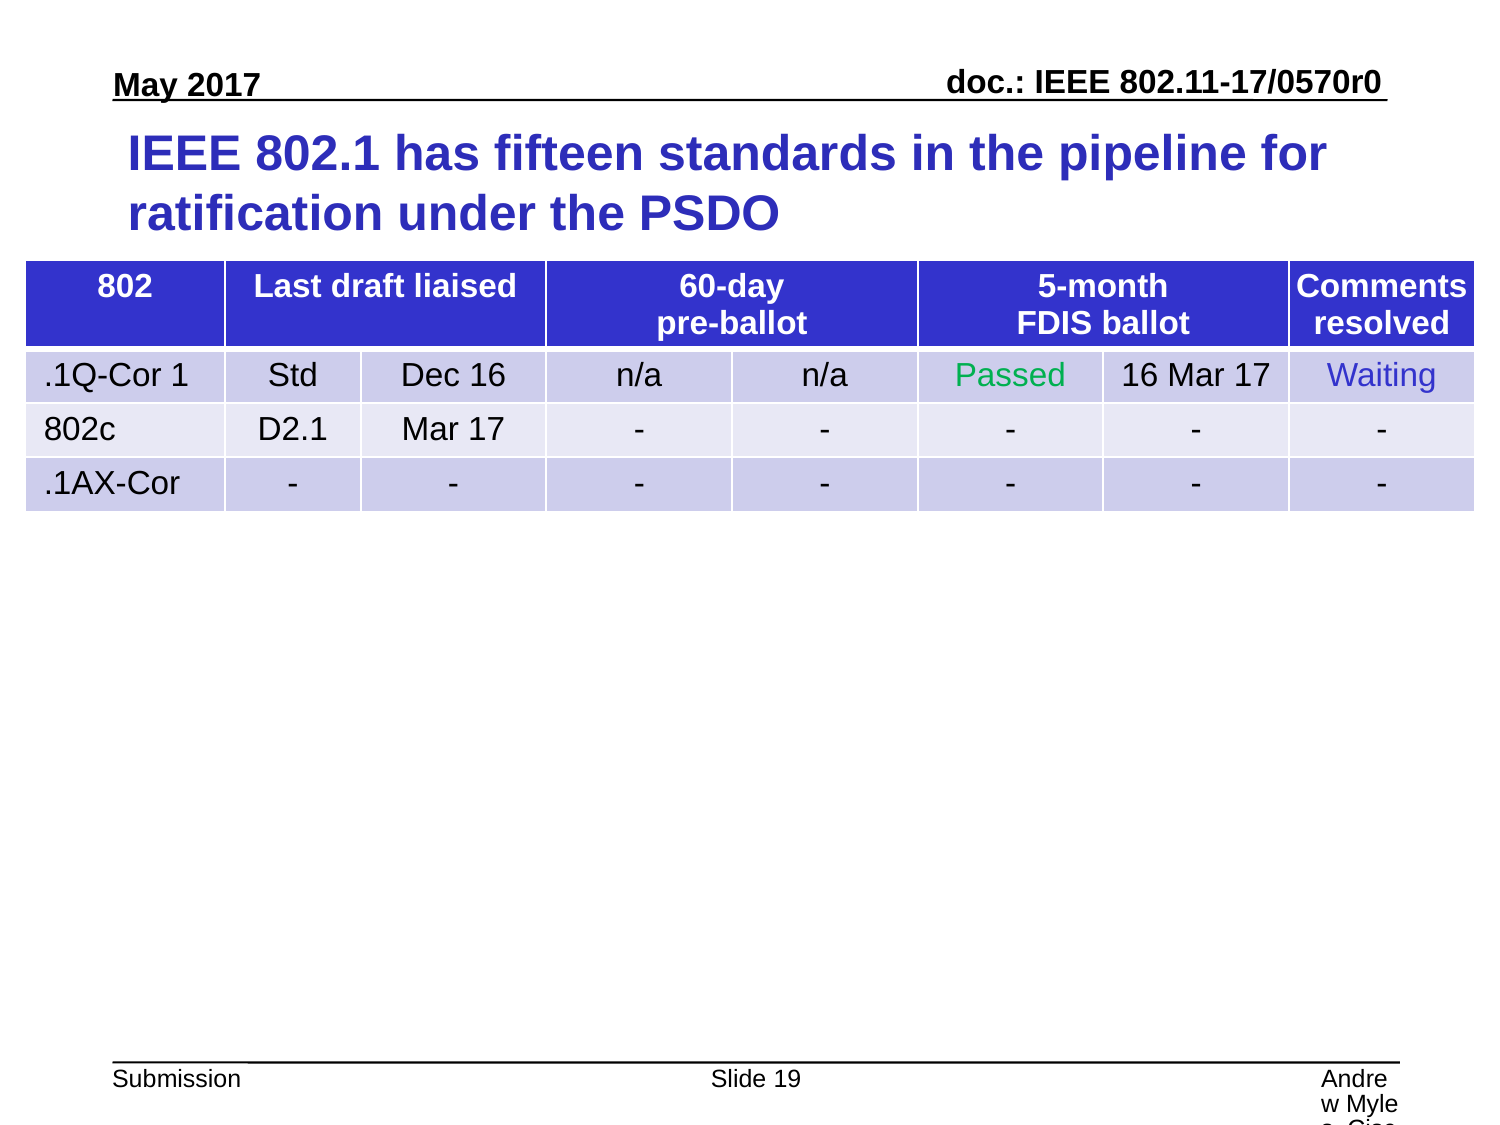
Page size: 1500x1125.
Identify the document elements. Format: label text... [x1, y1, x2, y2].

table_cell Mar 17 [362, 404, 545, 456]
table_cell n/a [547, 352, 731, 402]
table_cell n/a [733, 352, 917, 402]
table_cell .1AX-Cor [26, 458, 224, 511]
table_cell - [547, 458, 731, 511]
table_cell Dec 16 [362, 352, 545, 402]
table_cell D2.1 [226, 404, 360, 456]
table_cell - [362, 458, 545, 511]
table_cell - [919, 404, 1102, 456]
table_cell - [919, 458, 1102, 511]
table_cell 16 Mar 17 [1104, 352, 1288, 402]
table_cell - [1104, 458, 1288, 511]
table_header Comments resolved [1290, 261, 1474, 346]
table_header 60-day pre-ballot [547, 261, 917, 346]
table_cell Std [226, 352, 360, 402]
table_cell Passed [919, 352, 1102, 402]
table_header 802 [26, 261, 224, 346]
table_header Last draft liaised [226, 261, 545, 346]
table_cell - [1290, 458, 1474, 511]
title IEEE 802.1 has fifteen standards in the pipeline for ratification under the PSDO [112, 112, 1388, 259]
table_cell - [226, 458, 360, 511]
table_cell - [733, 404, 917, 456]
slide_number Slide 19 [709, 1061, 803, 1093]
table_cell - [1104, 404, 1288, 456]
table_cell Waiting [1290, 352, 1474, 402]
table_cell - [547, 404, 731, 456]
table_cell 802c [26, 404, 224, 456]
table_cell .1Q-Cor 1 [26, 352, 224, 402]
footer Andrew Myles, Cisco [1320, 1061, 1402, 1093]
table_cell - [733, 458, 917, 511]
table_header 5-month FDIS ballot [919, 261, 1288, 346]
table_cell - [1290, 404, 1474, 456]
